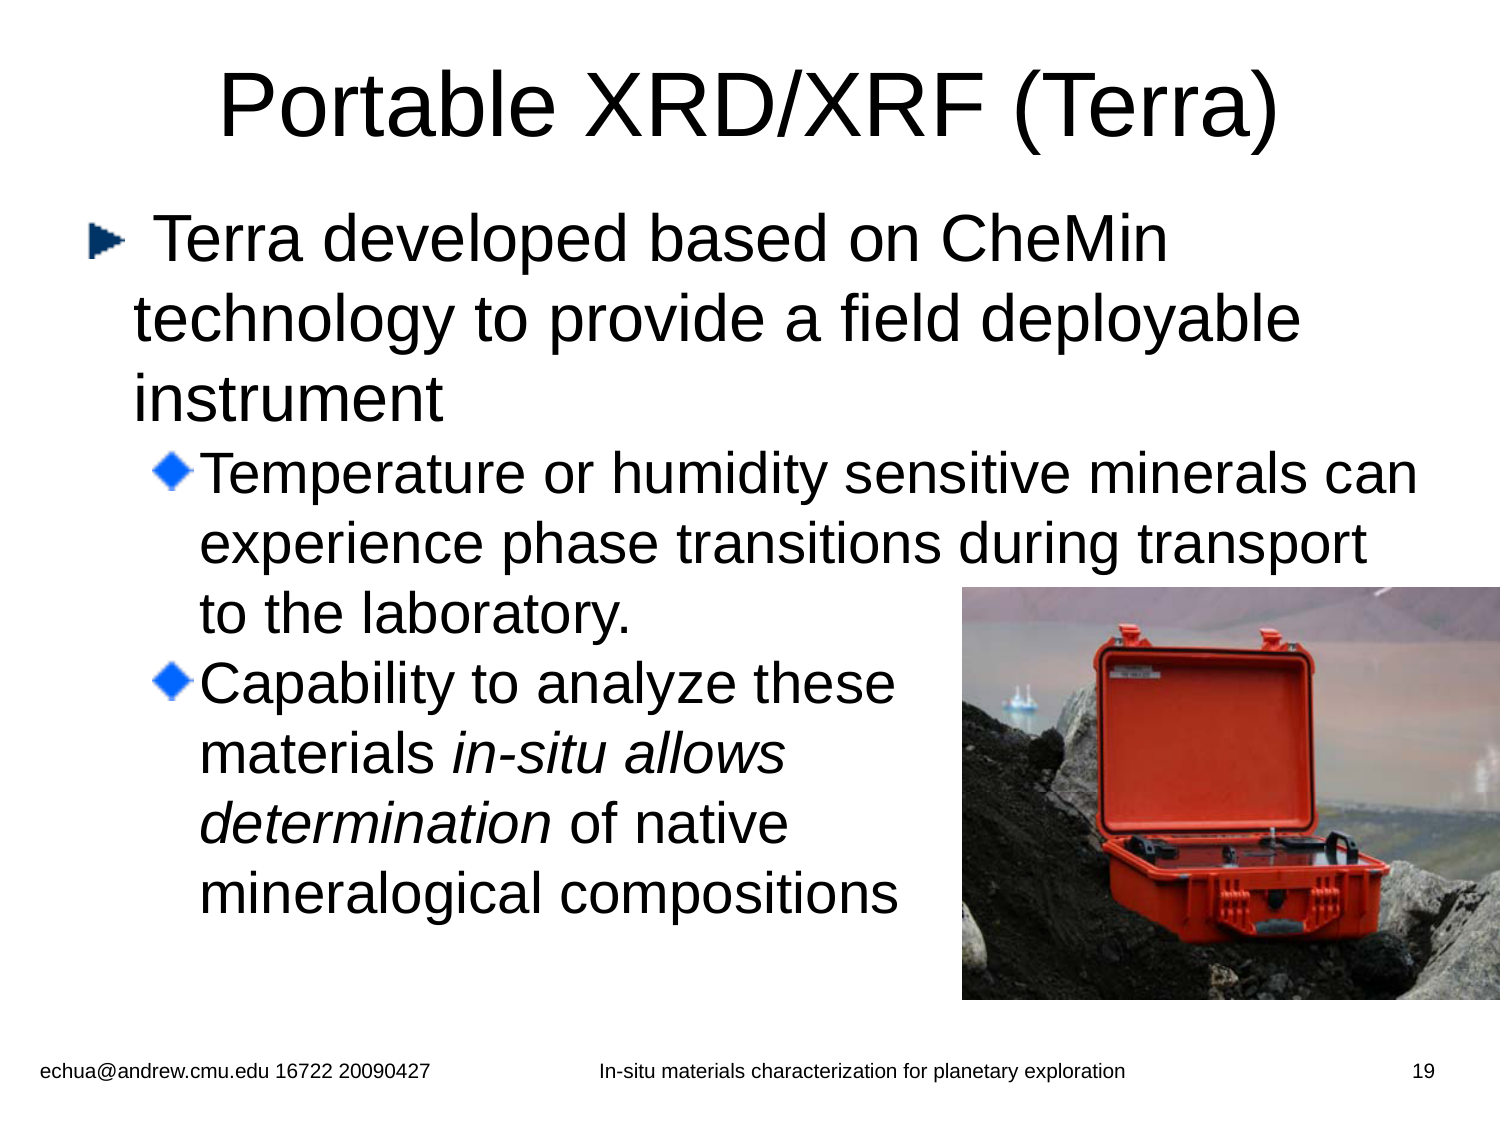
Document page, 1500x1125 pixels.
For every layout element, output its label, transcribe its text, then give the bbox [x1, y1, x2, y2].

footer In-situ materials characterization for planetary exploration [551, 1049, 1238, 1101]
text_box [962, 587, 1500, 1001]
slide_number 19 [1262, 1049, 1451, 1101]
picture [152, 659, 194, 701]
list Terra developed based on CheMin technology to provide a field deployable instrument Temperature or humidity sensitive minerals can experience phase transitions during transport to the laboratory. Capability to analyze these materials in-situ allows determination of native mineralogical compositions [62, 187, 1438, 1013]
picture [77, 211, 125, 259]
picture [152, 449, 194, 491]
slide_number echua@andrew.cmu.edu 16722 20090427 [24, 1049, 551, 1101]
title Portable XRD/XRF (Terra) [24, 37, 1476, 163]
